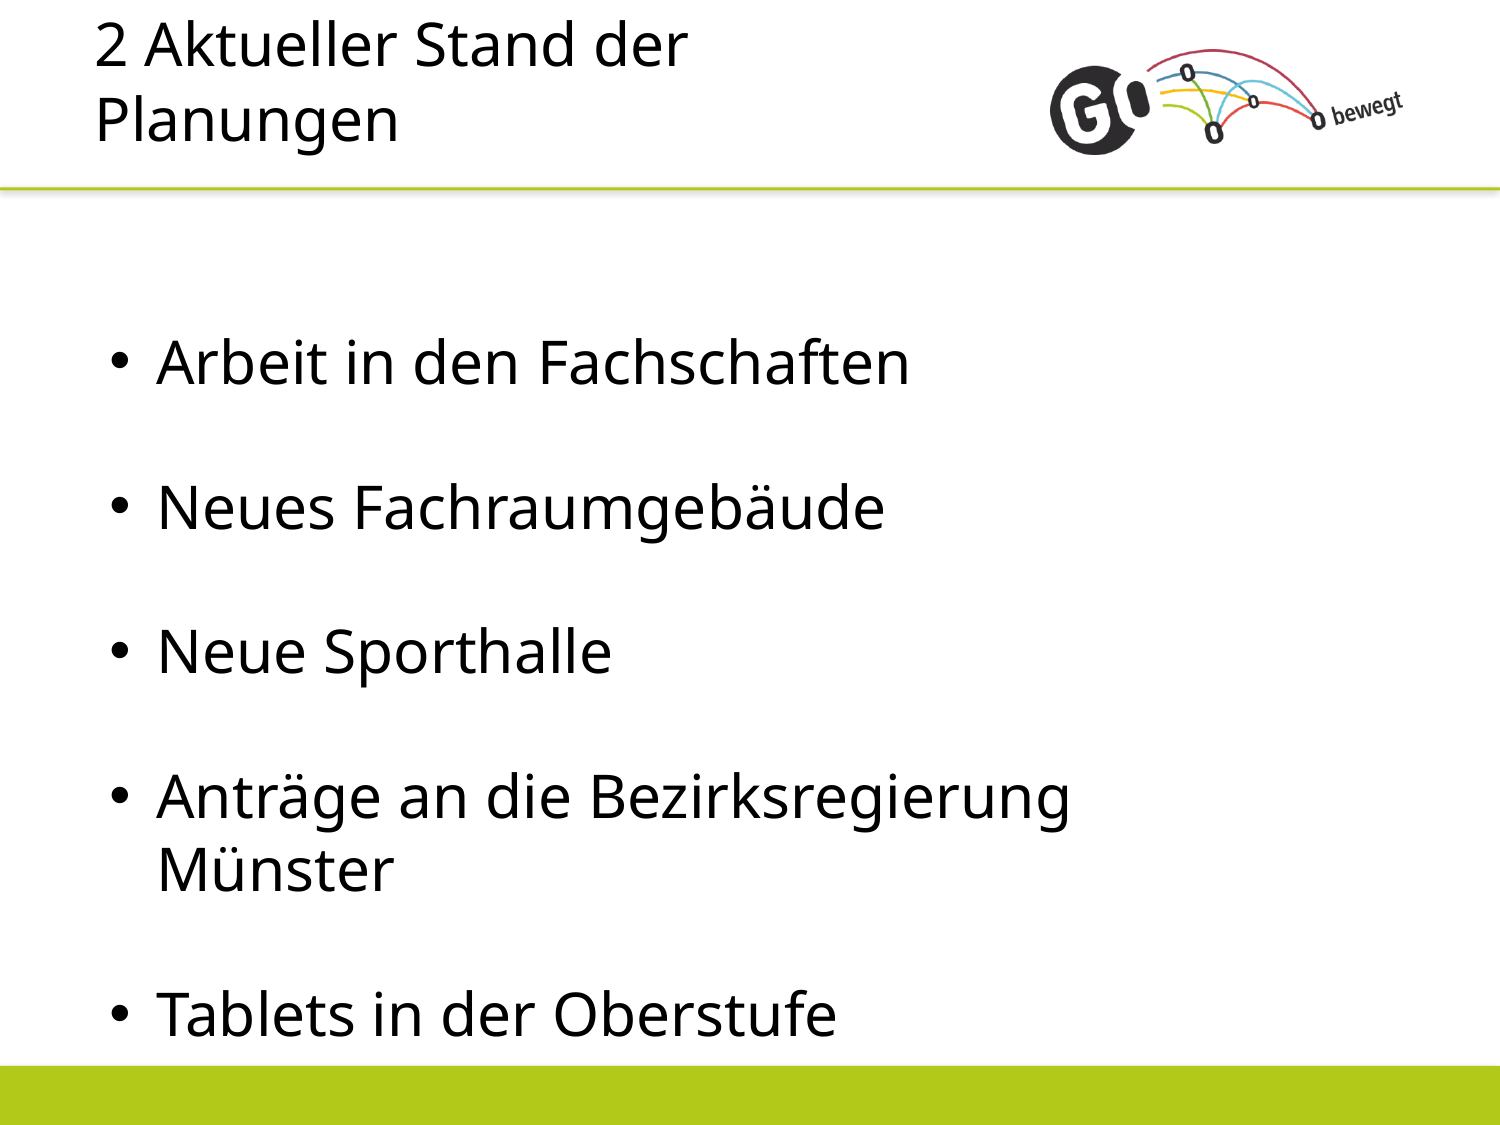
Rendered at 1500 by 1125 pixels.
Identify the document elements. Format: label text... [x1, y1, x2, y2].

picture [1049, 49, 1403, 155]
text_box [0, 187, 1500, 191]
text_box [0, 1065, 1500, 1125]
text_box 2 Aktueller Stand der Planungen [94, 35, 981, 154]
text_box Arbeit in den Fachschaften Neues Fachraumgebäude Neue Sporthalle Anträge an die Bezirksregierung Münster Tablets in der Oberstufe [94, 316, 1125, 1056]
